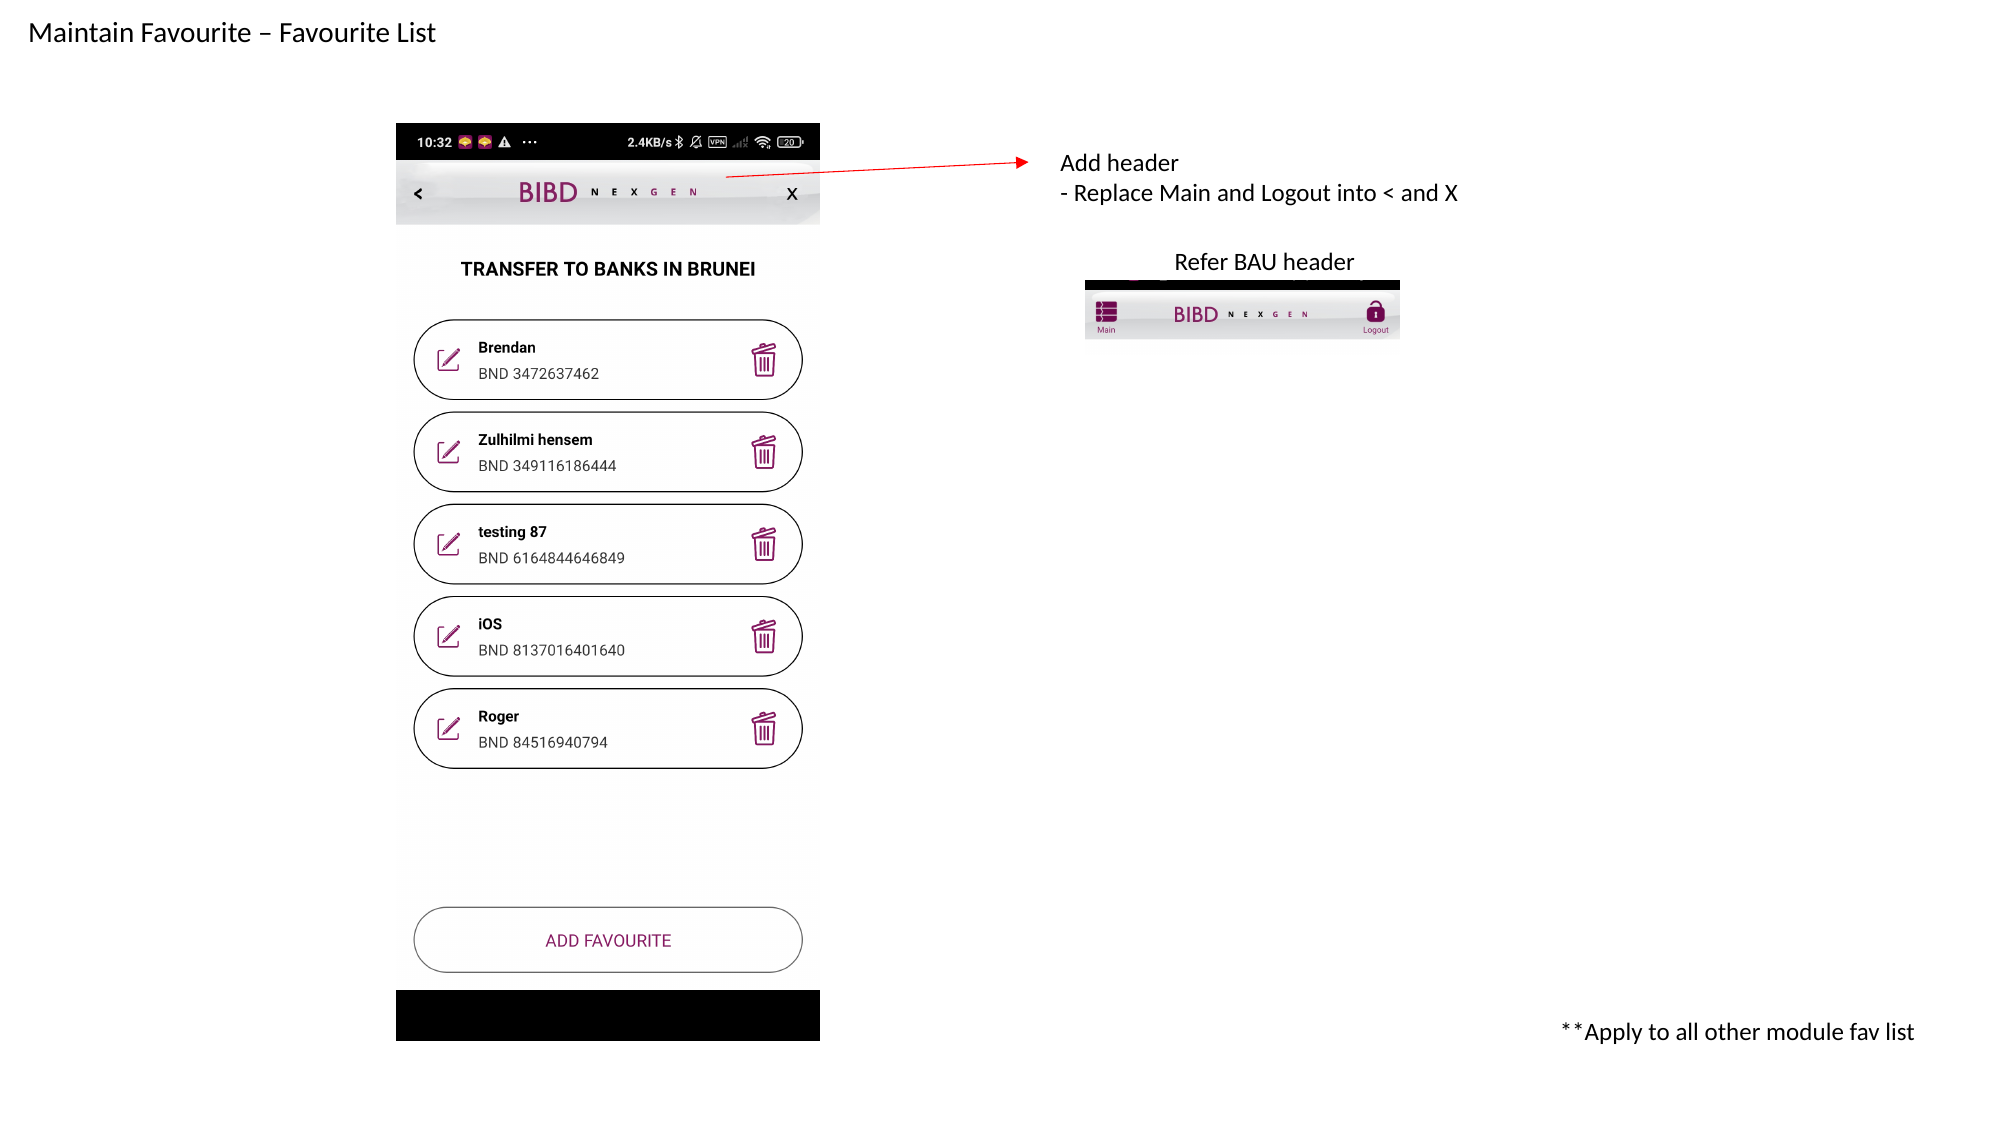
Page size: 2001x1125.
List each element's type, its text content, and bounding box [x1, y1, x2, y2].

text_box Refer BAU header [1159, 237, 1371, 280]
text_box **Apply to all other module fav list [1544, 1008, 1931, 1054]
picture [396, 123, 820, 1041]
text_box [725, 161, 1029, 178]
text_box Add header - Replace Main and Logout into < and X [1045, 139, 1474, 214]
text_box Maintain Favourite – Favourite List [13, 5, 1014, 56]
picture [1085, 280, 1400, 355]
